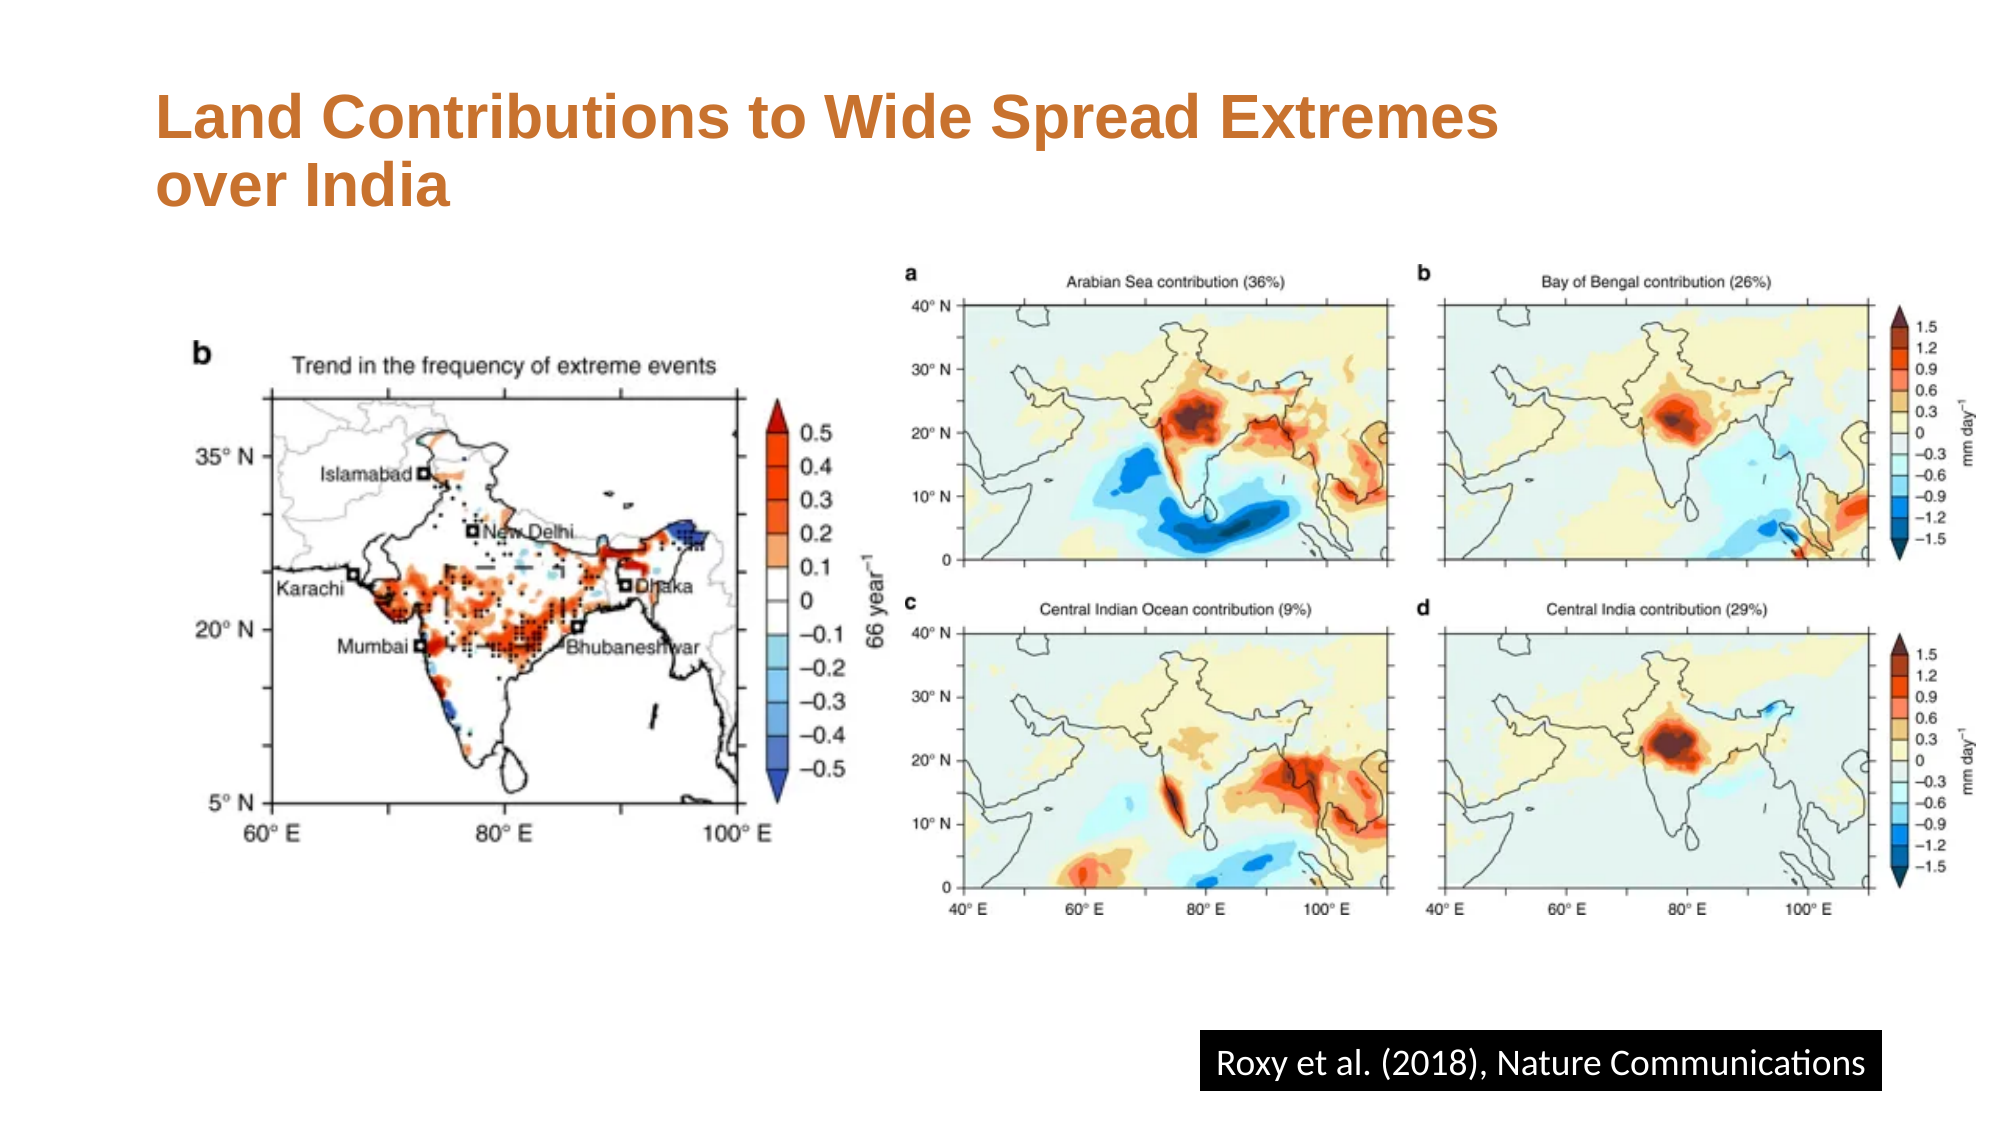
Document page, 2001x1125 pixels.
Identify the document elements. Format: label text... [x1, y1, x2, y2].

picture [905, 264, 1976, 916]
picture [174, 340, 892, 873]
text_box Roxy et al. (2018), Nature Communications [1200, 1030, 1882, 1091]
title Land Contributions to Wide Spread Extremes over India [155, 48, 1656, 228]
